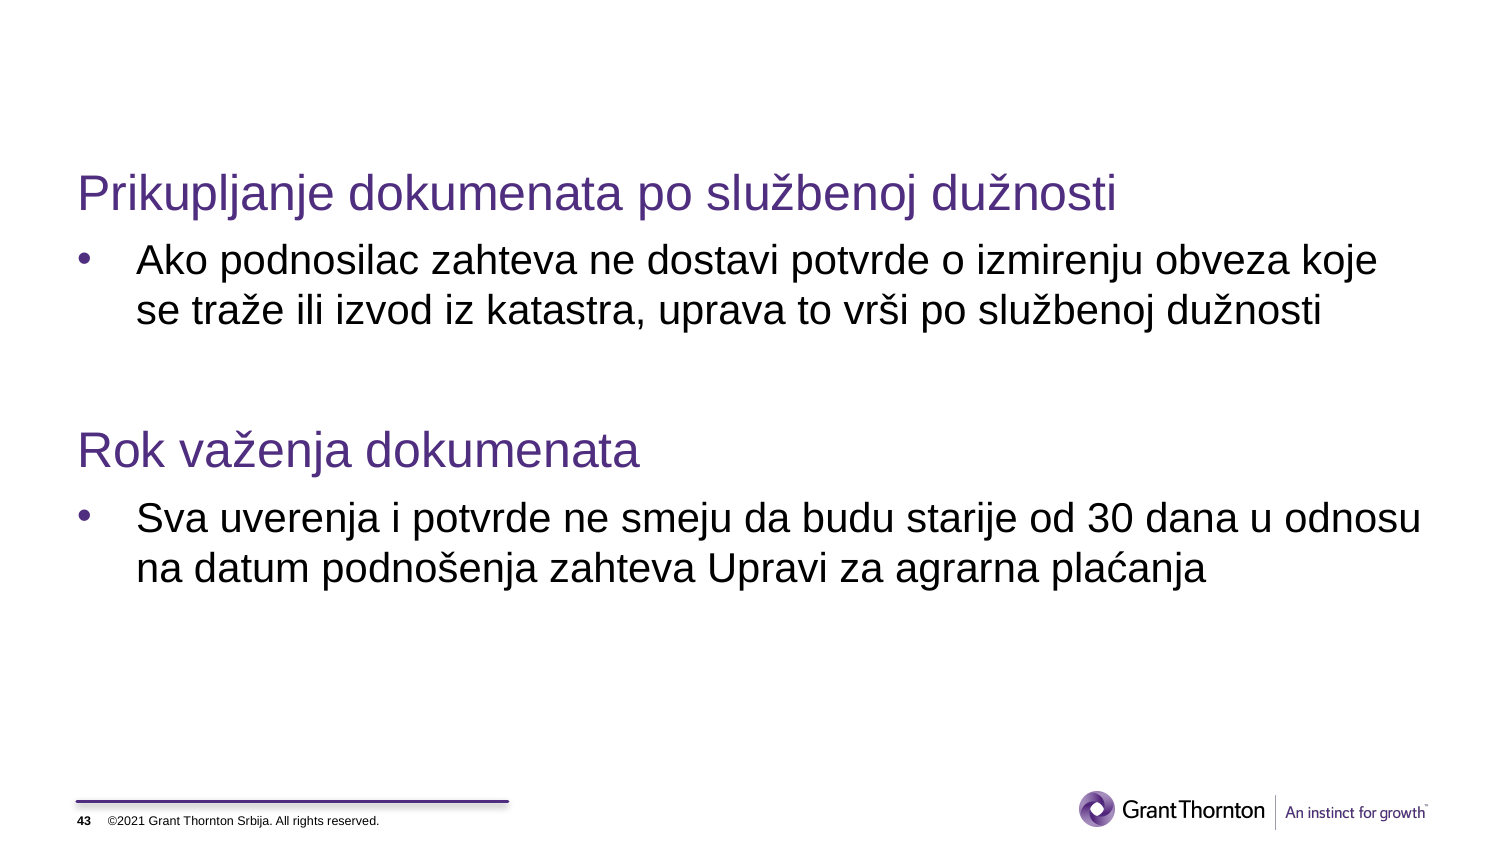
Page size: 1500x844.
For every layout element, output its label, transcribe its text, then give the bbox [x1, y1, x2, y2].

list Prikupljanje dokumenata po službenoj dužnosti Ako podnosilac zahteva ne dostavi potvrde o izmirenju obveza koje se traže ili izvod iz katastra, uprava to vrši po službenoj dužnosti Rok važenja dokumenata Sva uverenja i potvrde ne smeju da budu starije od 30 dana u odnosu na datum podnošenja zahteva Upravi za agrarna plaćanja [77, 87, 1424, 771]
picture [1079, 791, 1115, 827]
slide_number 43 [77, 804, 108, 835]
